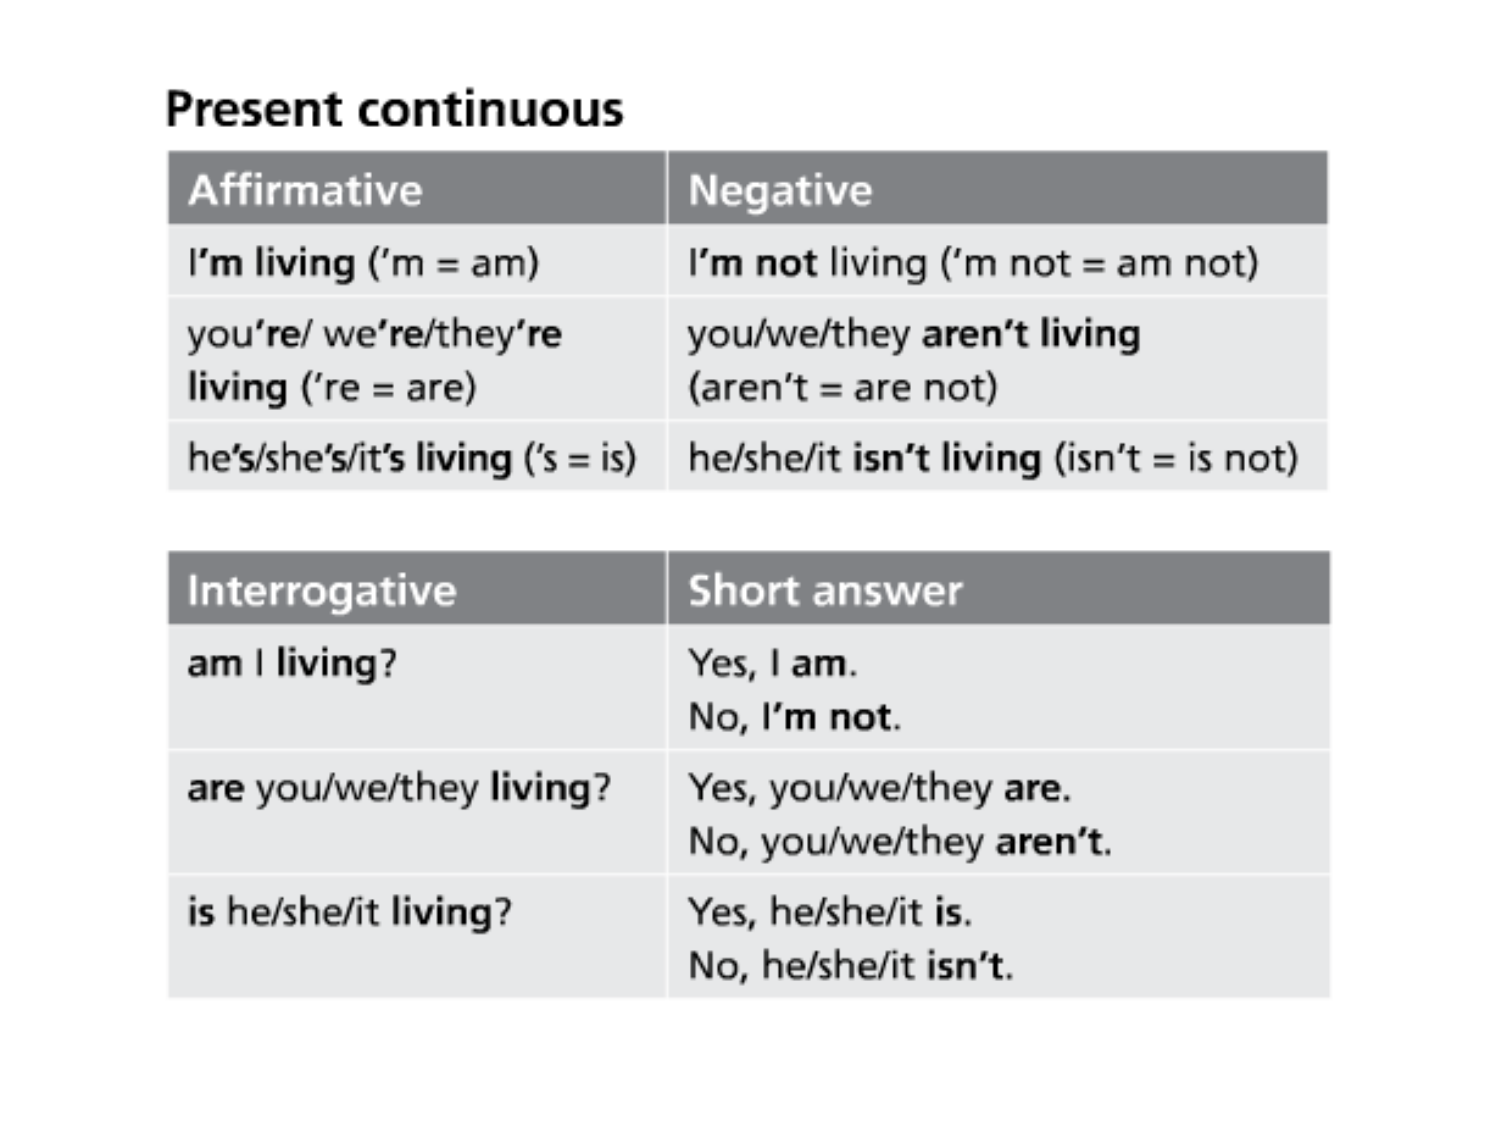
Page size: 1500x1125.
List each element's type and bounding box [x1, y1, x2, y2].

picture [123, 7, 1424, 1059]
